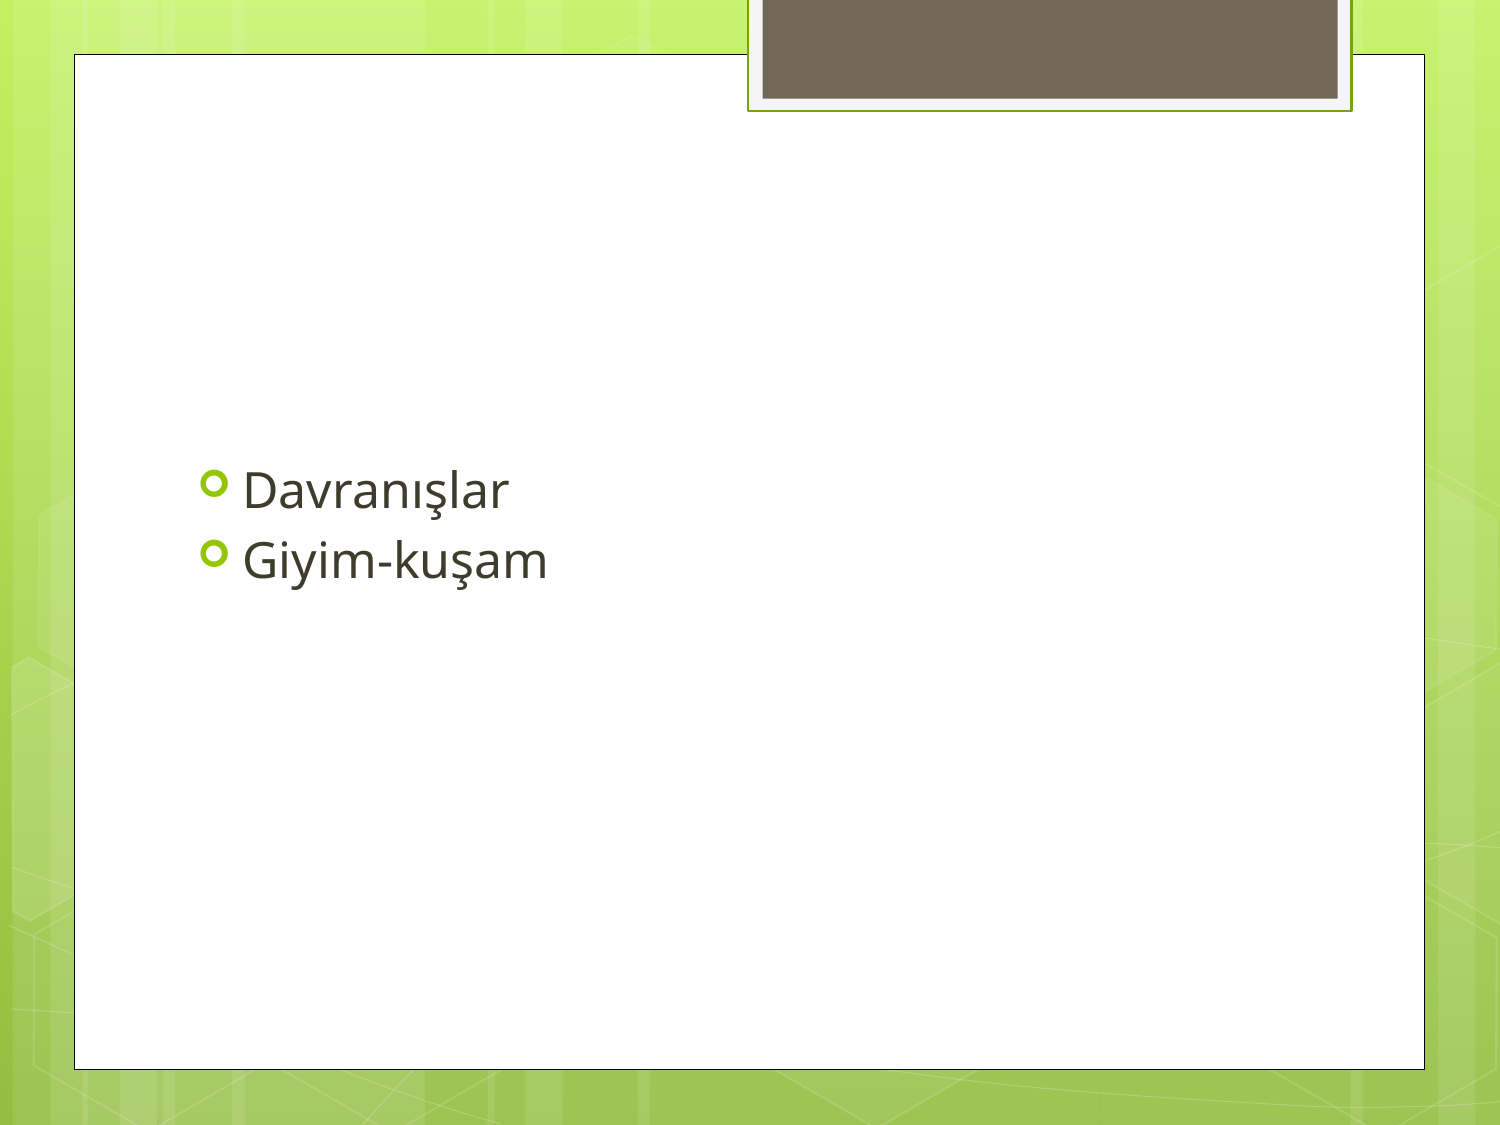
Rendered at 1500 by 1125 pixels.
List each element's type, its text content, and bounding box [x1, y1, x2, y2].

list Davranışlar Giyim-kuşam [171, 381, 1283, 957]
